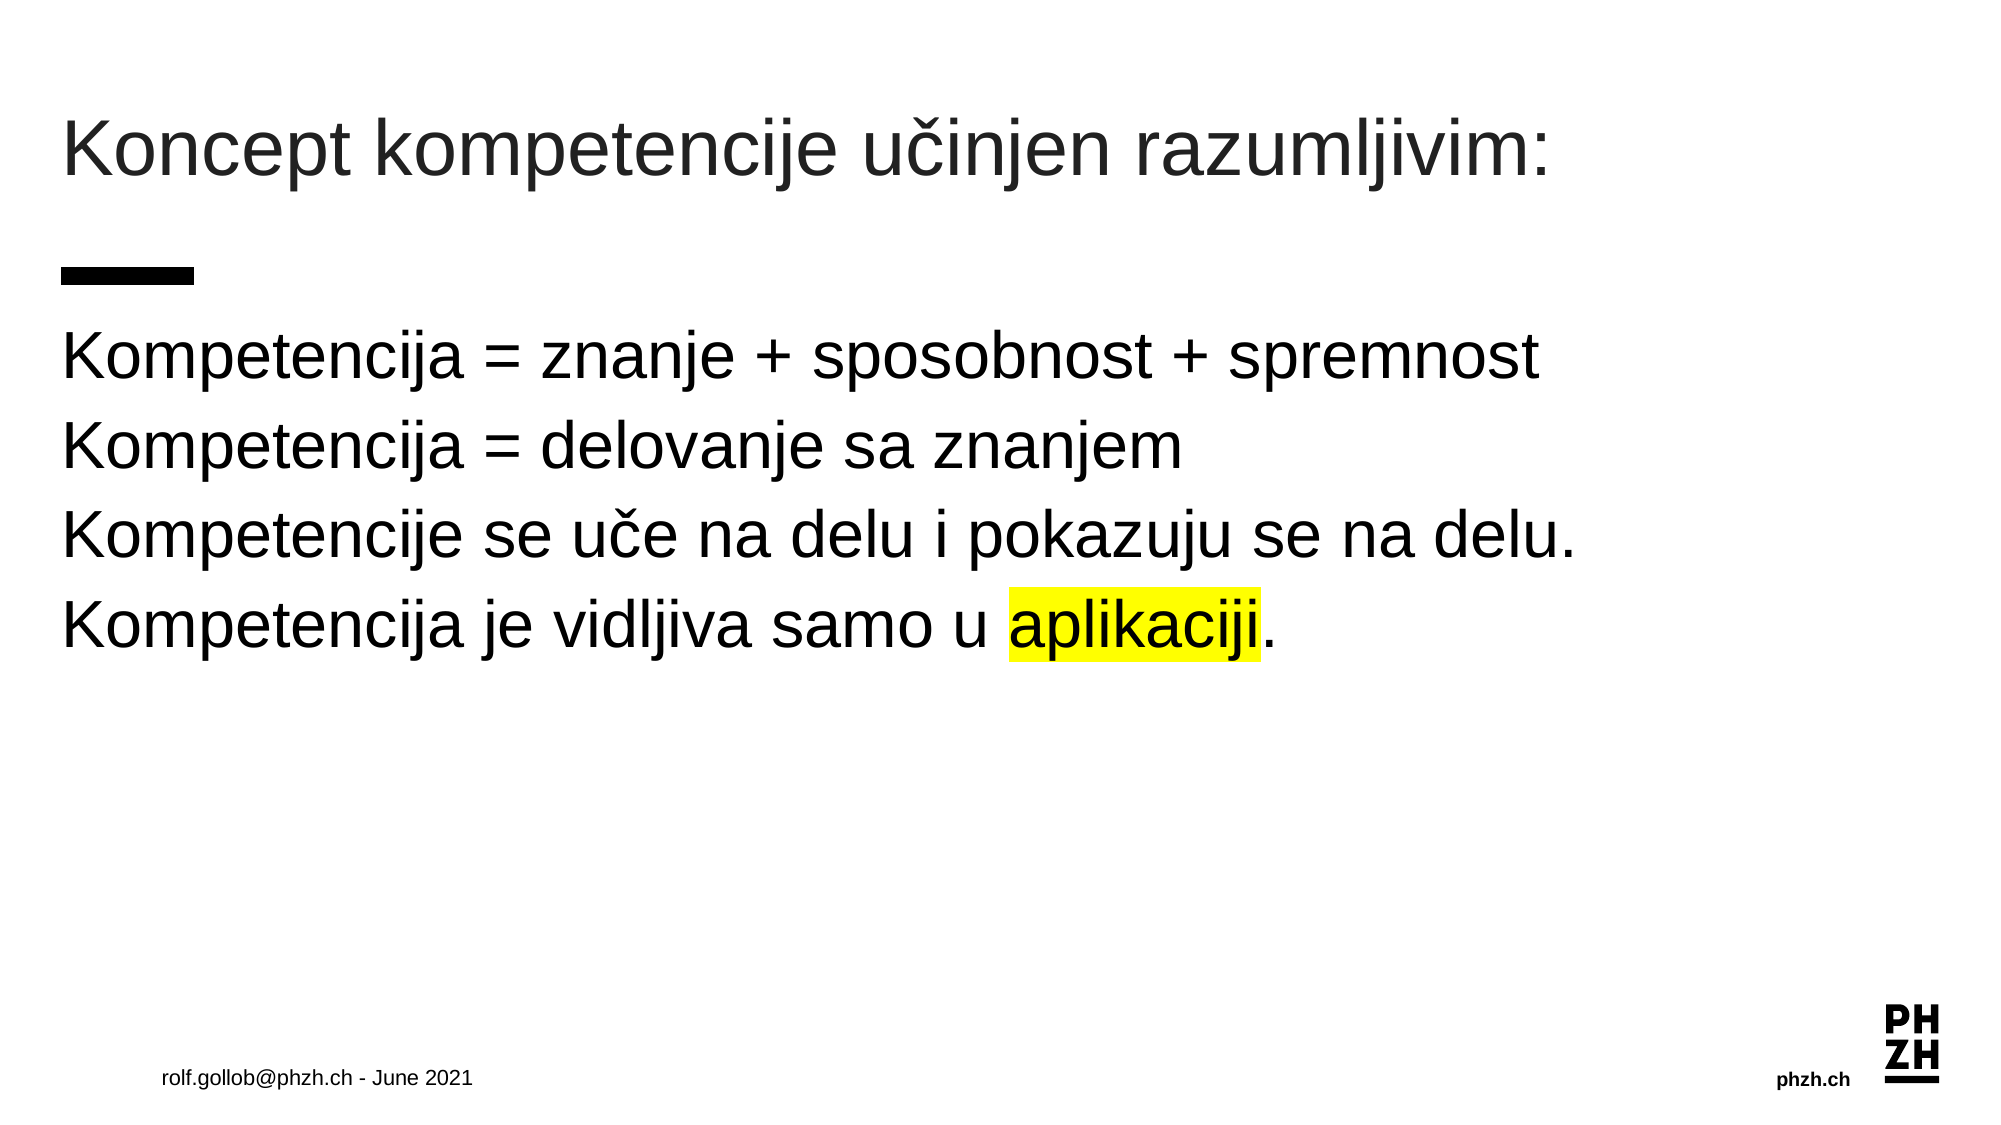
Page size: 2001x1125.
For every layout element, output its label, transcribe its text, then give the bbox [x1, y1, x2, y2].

footer rolf.gollob@phzh.ch - June 2021 [161, 1058, 1302, 1103]
title Koncept kompetencije učinjen razumljivim: [61, 101, 1940, 302]
list Kompetencija = znanje + sposobnost + spremnost Kompetencija = delovanje sa znanjem Kompetencije se uče na delu i pokazuju se na delu. Kompetencija je vidljiva samo u aplikaciji. [61, 302, 1969, 1024]
